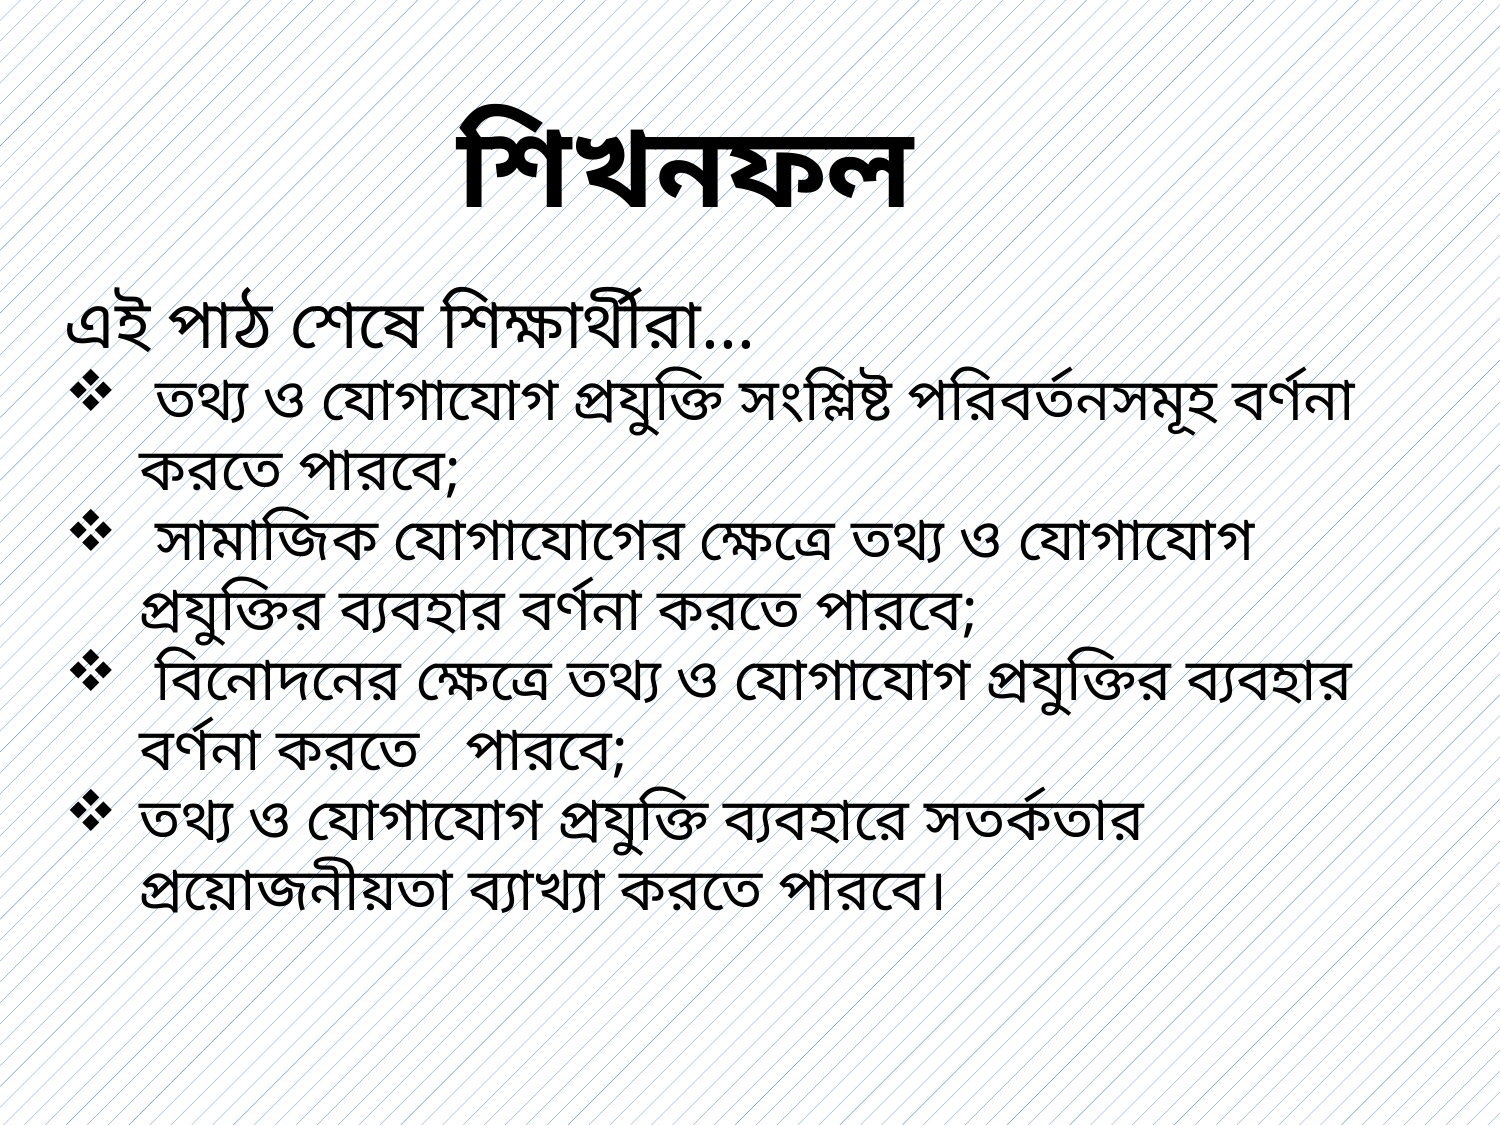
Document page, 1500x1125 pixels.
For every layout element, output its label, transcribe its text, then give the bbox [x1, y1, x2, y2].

text_box শিখনফল [442, 87, 959, 238]
text_box এই পাঠ শেষে শিক্ষার্থীরা... তথ্য ও যোগাযোগ প্রযুক্তি সংশ্লিষ্ট পরিবর্তনসমূহ বর্ণনা করতে পারবে; সামাজিক যোগাযোগের ক্ষেত্রে তথ্য ও যোগাযোগ প্রযুক্তির ব্যবহার বর্ণনা করতে পারবে; বিনোদনের ক্ষেত্রে তথ্য ও যোগাযোগ প্রযুক্তির ব্যবহার বর্ণনা করতে পারবে; তথ্য ও যোগাযোগ প্রযুক্তি ব্যবহারে সতর্কতার প্রয়োজনীয়তা ব্যাখ্যা করতে পারবে। [50, 274, 1428, 930]
